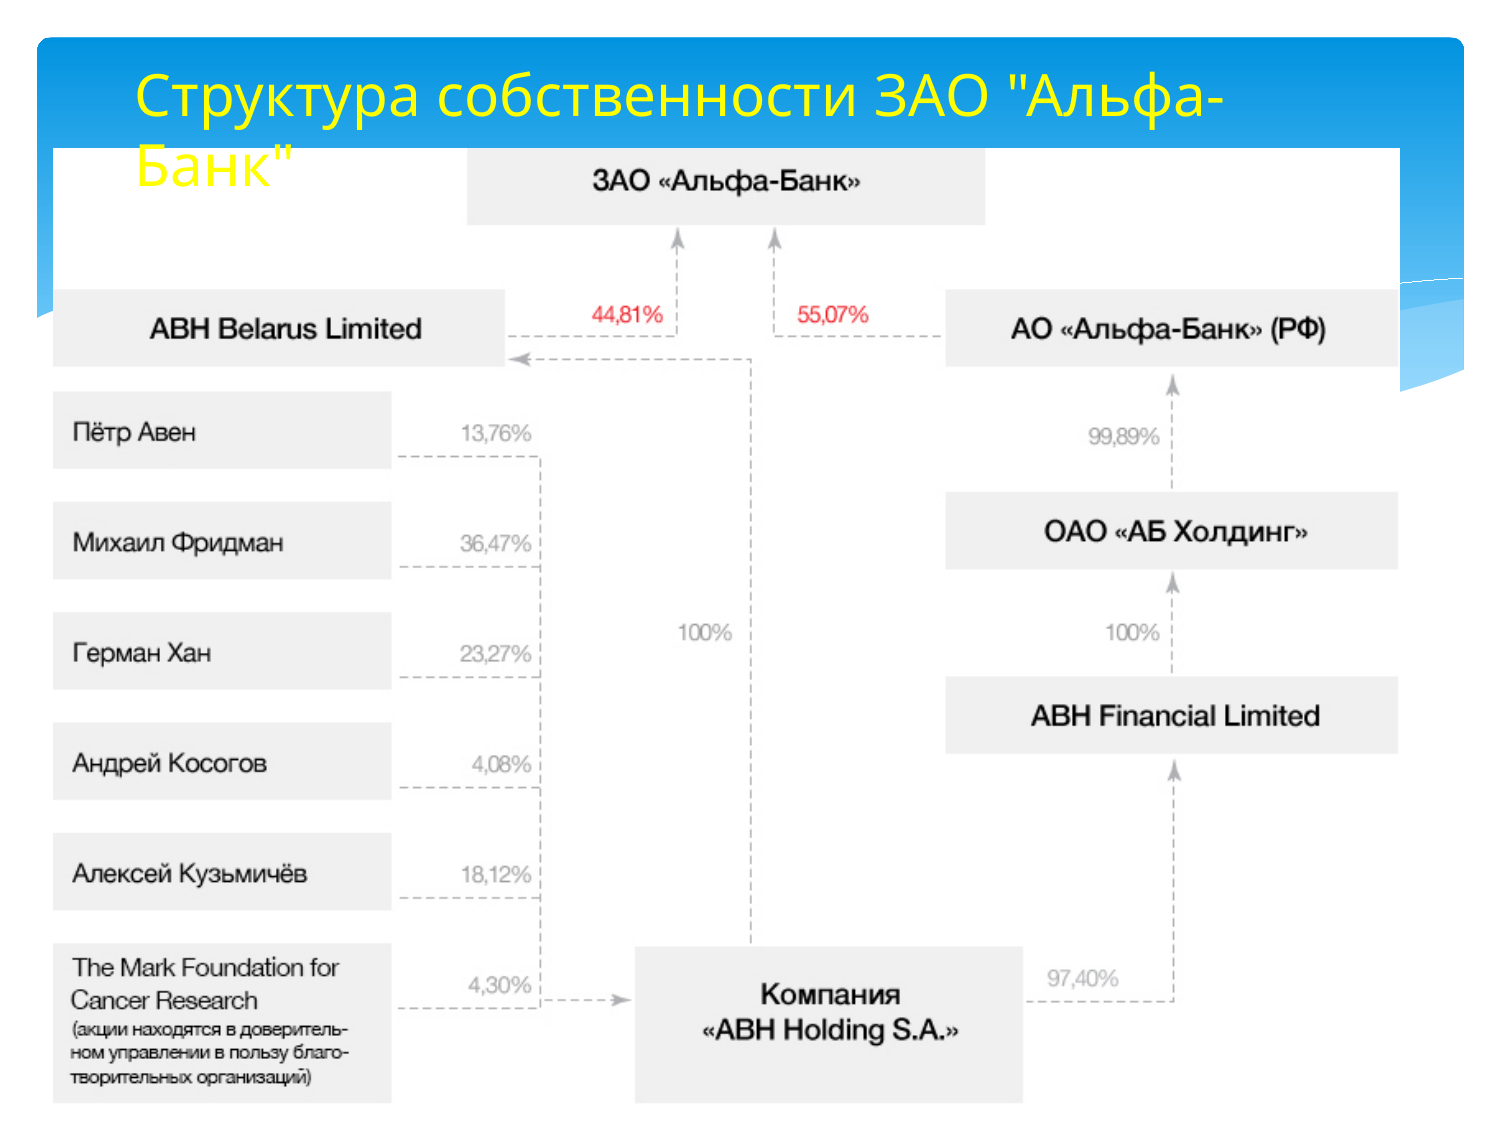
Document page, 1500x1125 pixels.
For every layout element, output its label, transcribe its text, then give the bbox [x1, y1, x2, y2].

text_box Структура собственности ЗАО "Альфа-Банк" [120, 50, 1333, 145]
picture [52, 148, 1400, 1105]
